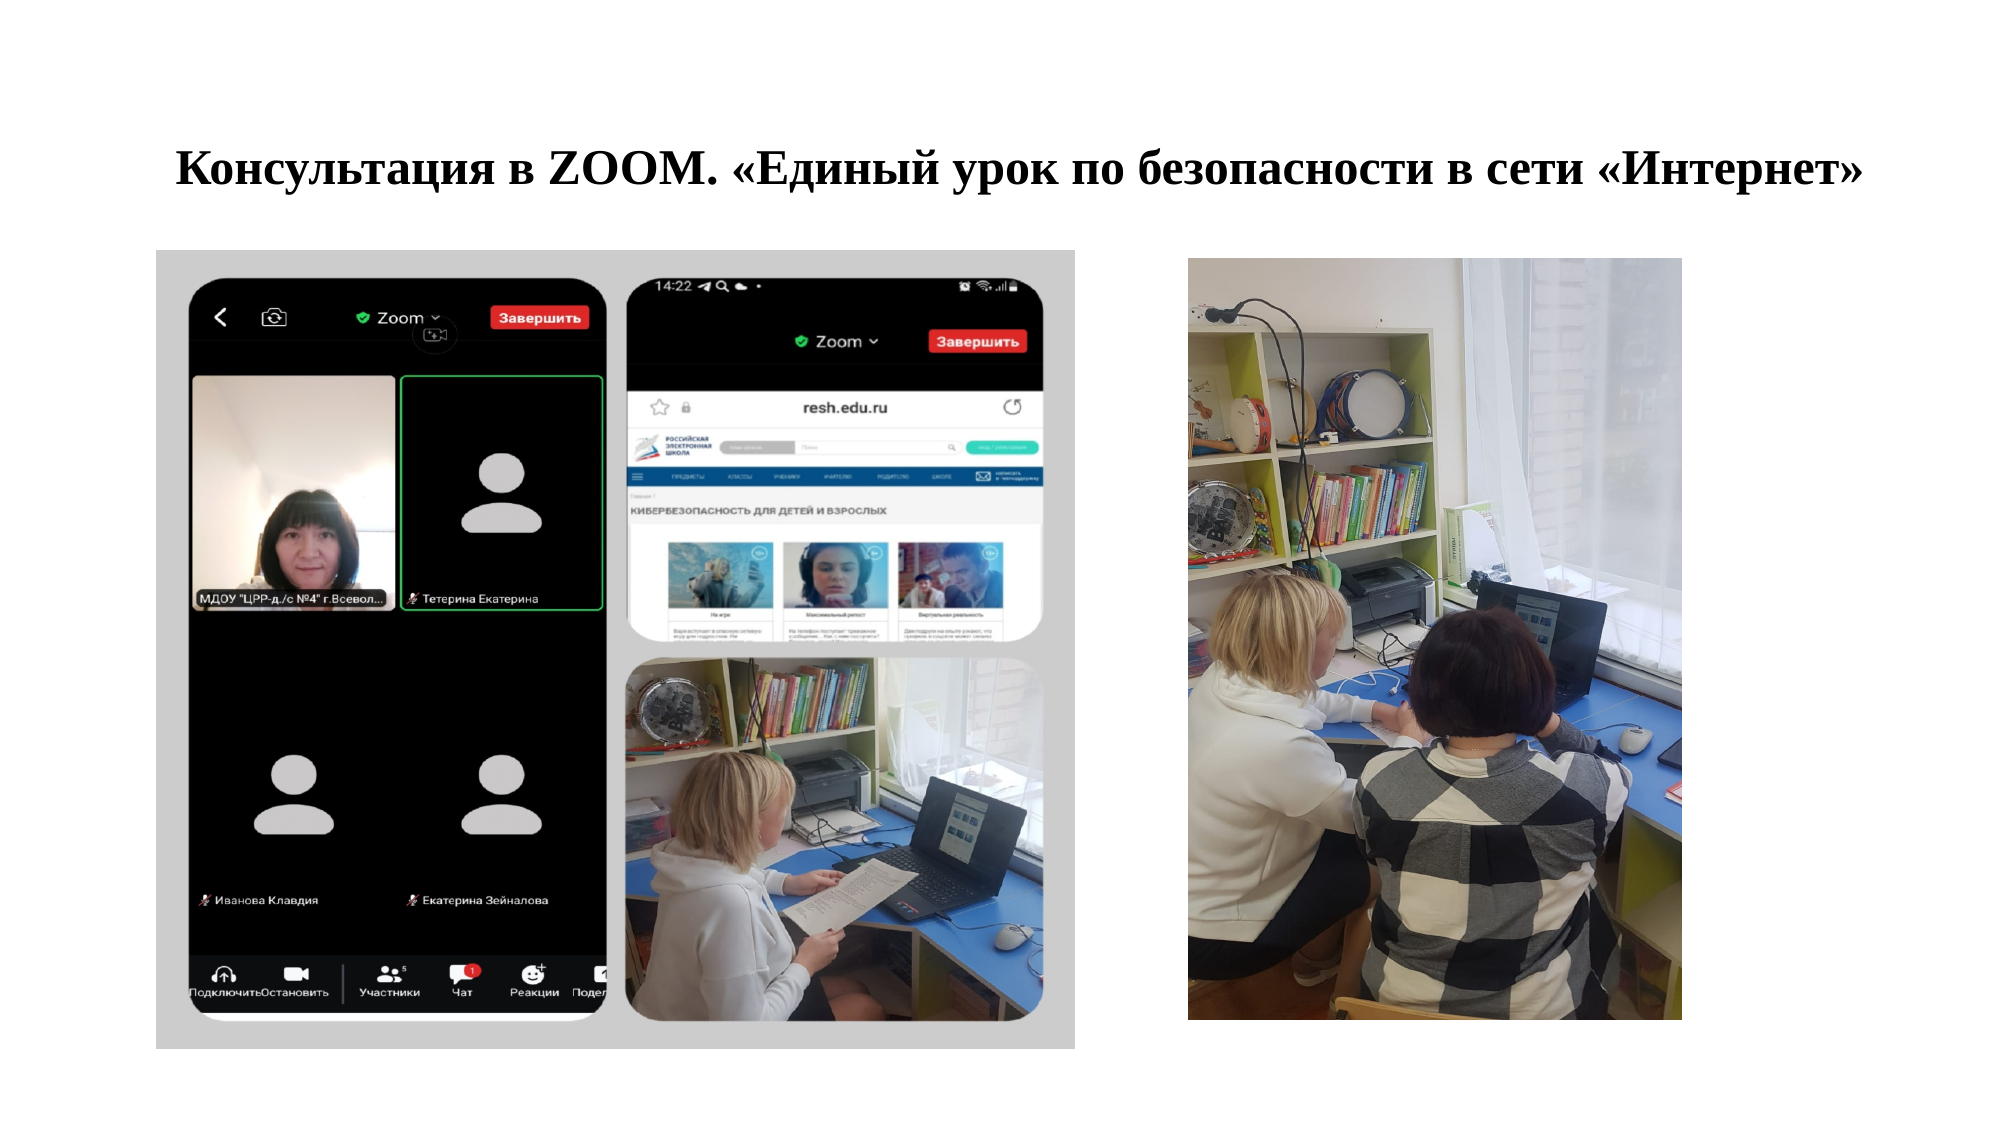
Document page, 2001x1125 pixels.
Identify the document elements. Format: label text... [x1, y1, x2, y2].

picture [1188, 258, 1682, 1020]
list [156, 250, 1075, 1050]
title Консультация в ZOOM. «Единый урок по безопасности в сети «Интернет» [55, 59, 1948, 278]
